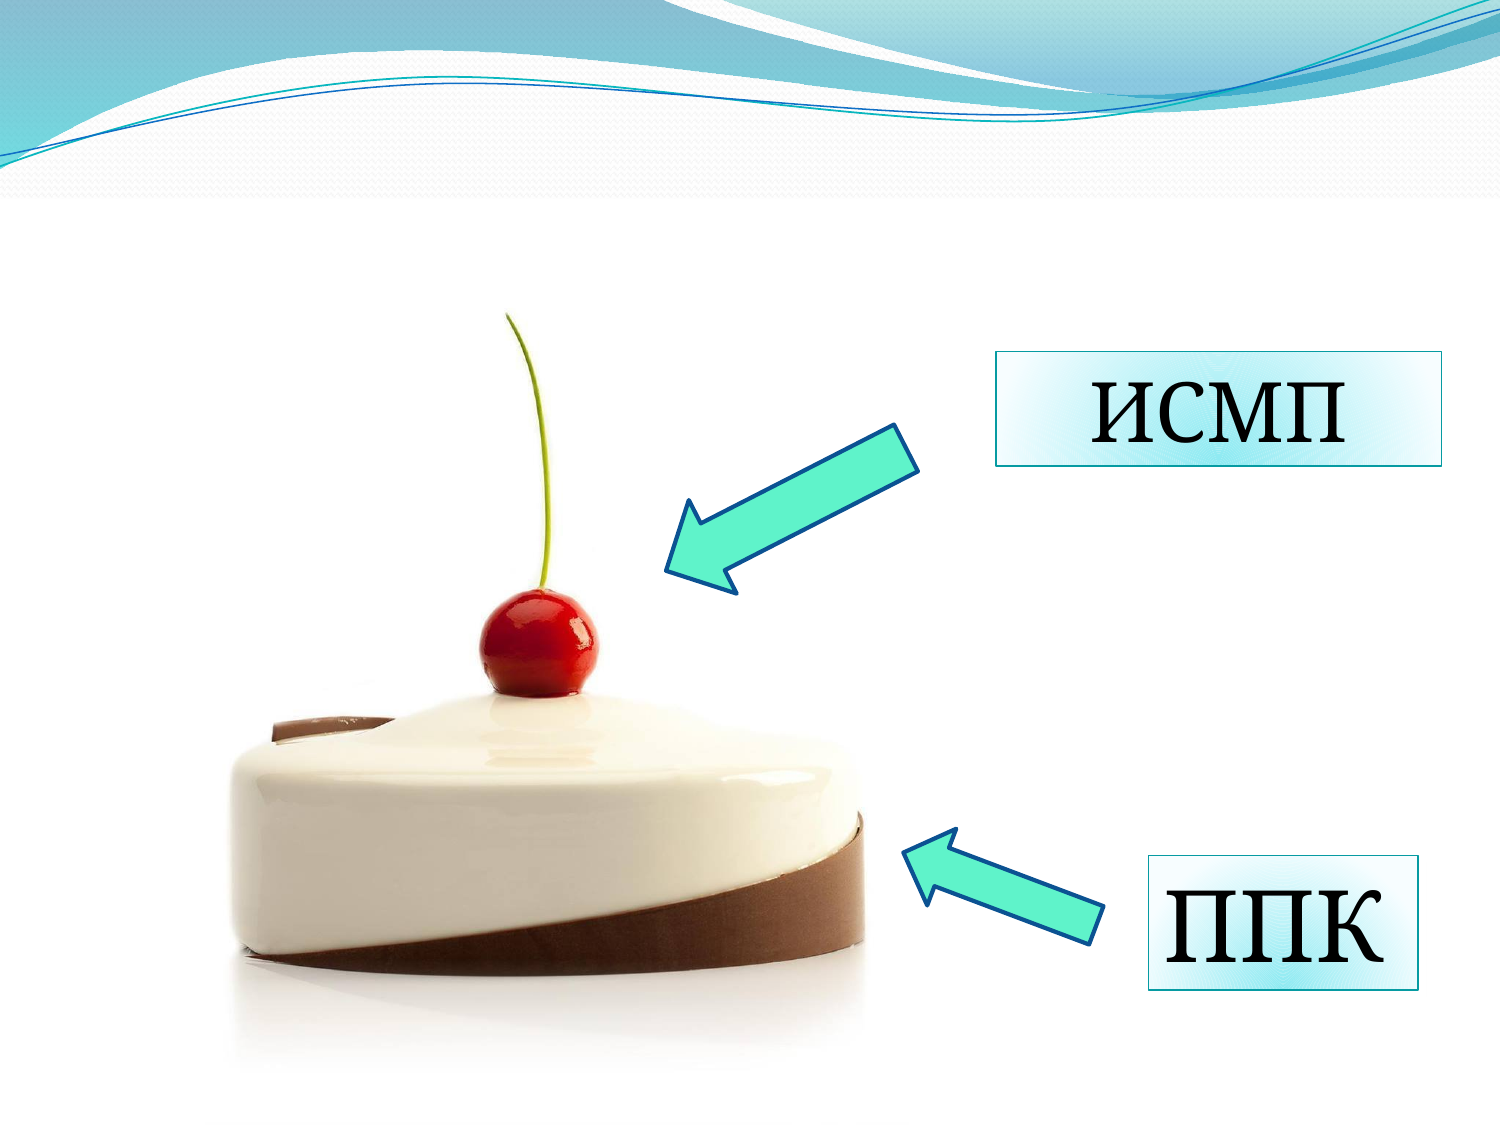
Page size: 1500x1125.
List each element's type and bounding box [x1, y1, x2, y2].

picture [0, 198, 1500, 1125]
